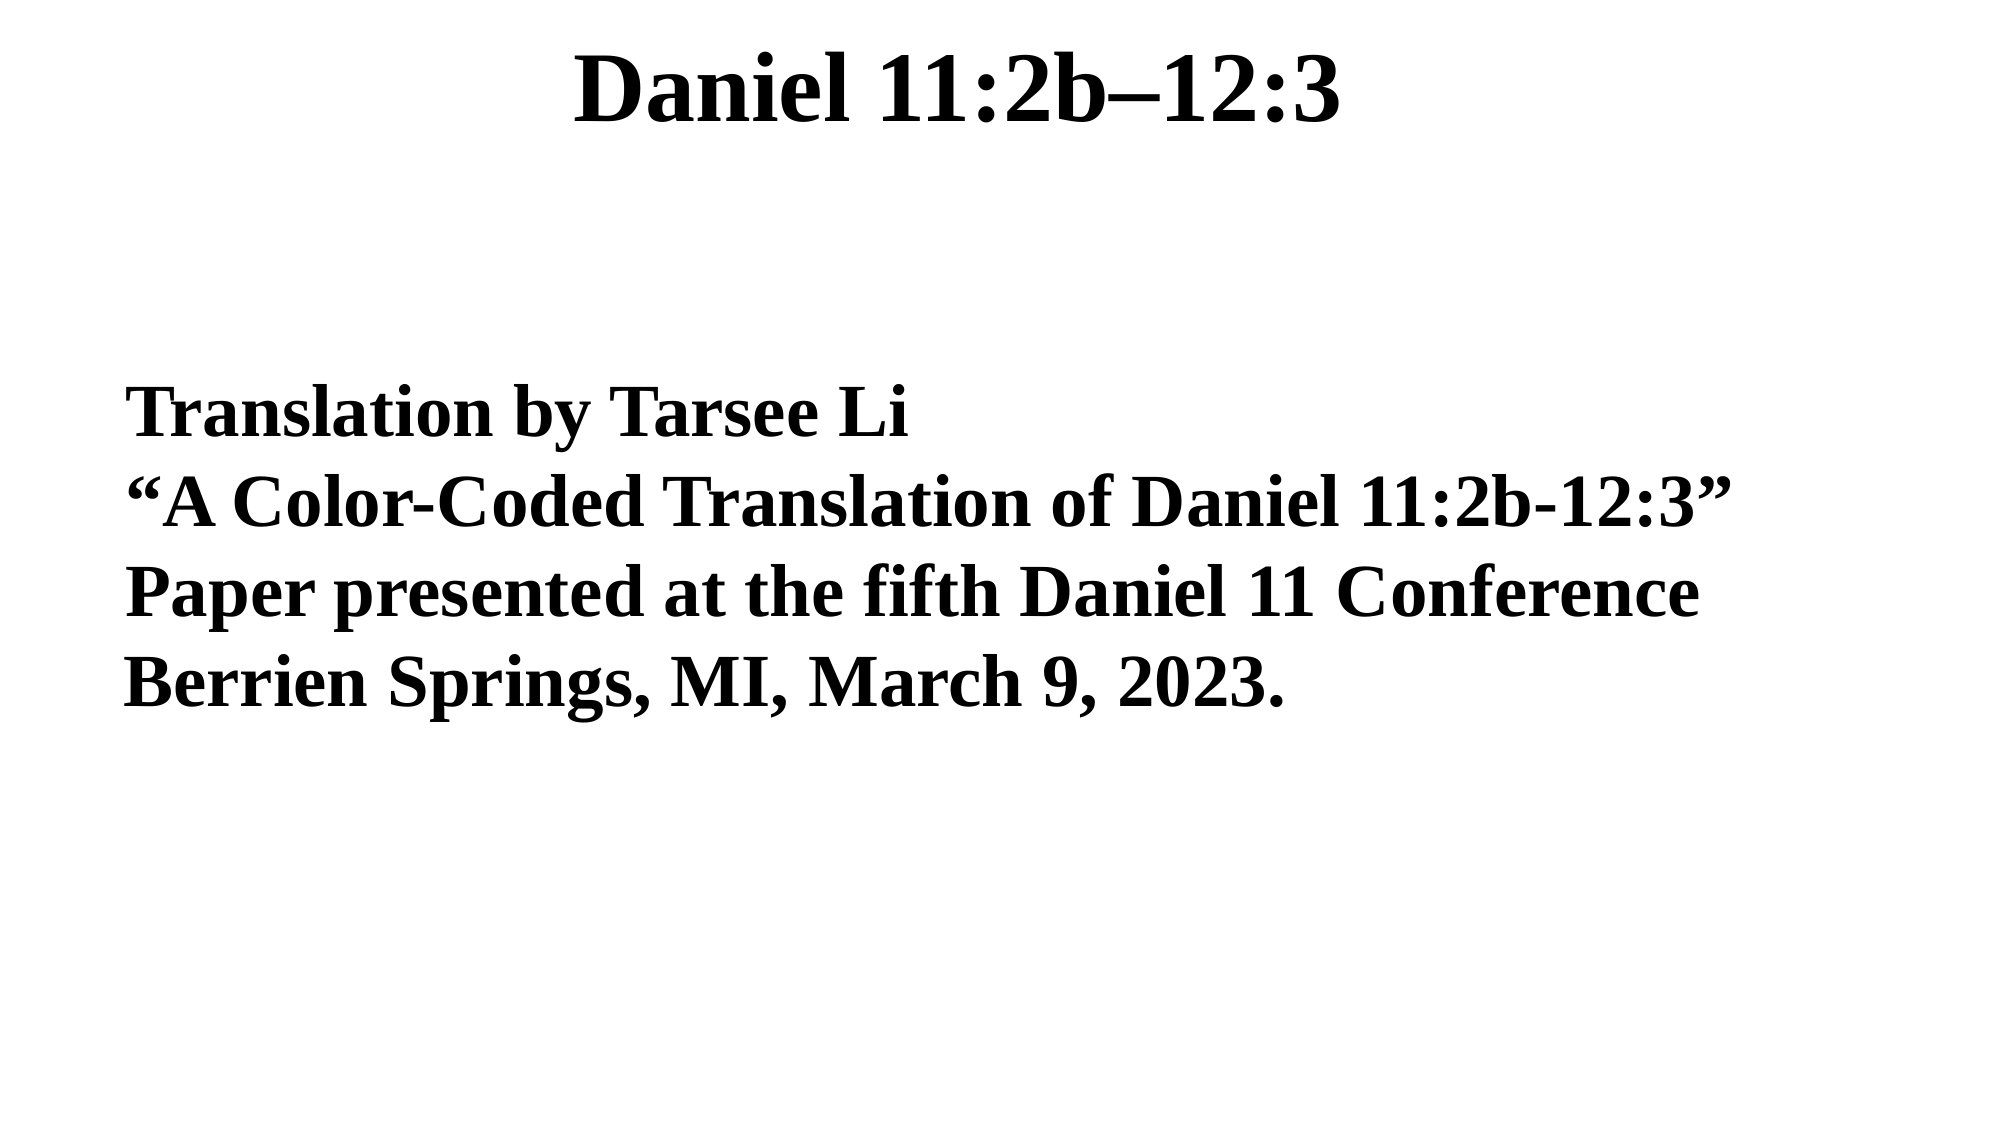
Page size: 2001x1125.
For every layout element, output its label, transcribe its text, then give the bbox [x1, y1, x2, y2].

text_box Daniel 11:2b–12:3 Translation by Tarsee Li “A Color-Coded Translation of Daniel 11:2b-12:3” Paper presented at the fifth Daniel 11 Conference Berrien Springs, MI, March 9, 2023. [108, 13, 1924, 809]
